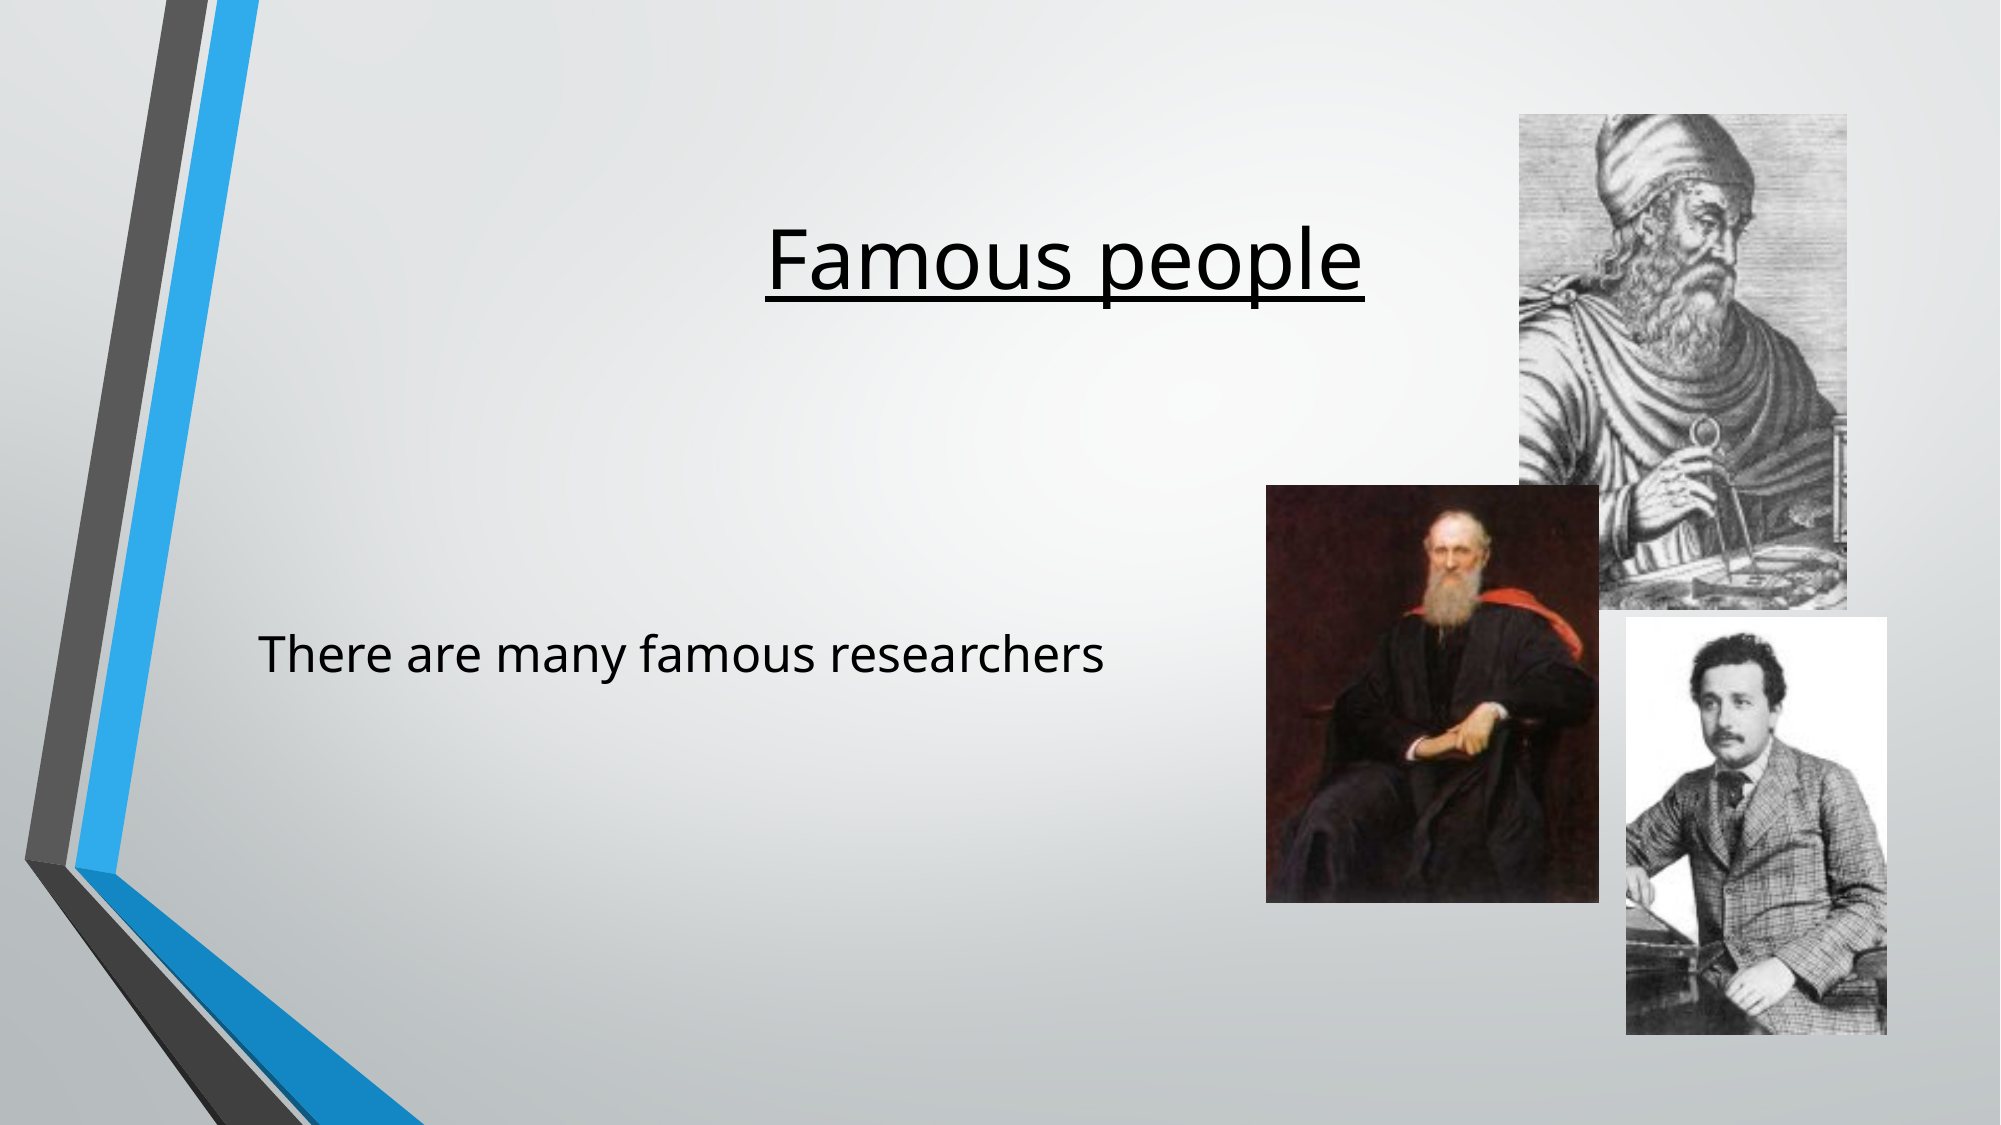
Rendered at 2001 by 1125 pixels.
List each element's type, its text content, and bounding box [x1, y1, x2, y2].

picture [1266, 113, 1847, 903]
title Famous people [243, 112, 1887, 400]
list There are many famous researchers [243, 437, 1887, 950]
picture [1626, 617, 1888, 1035]
